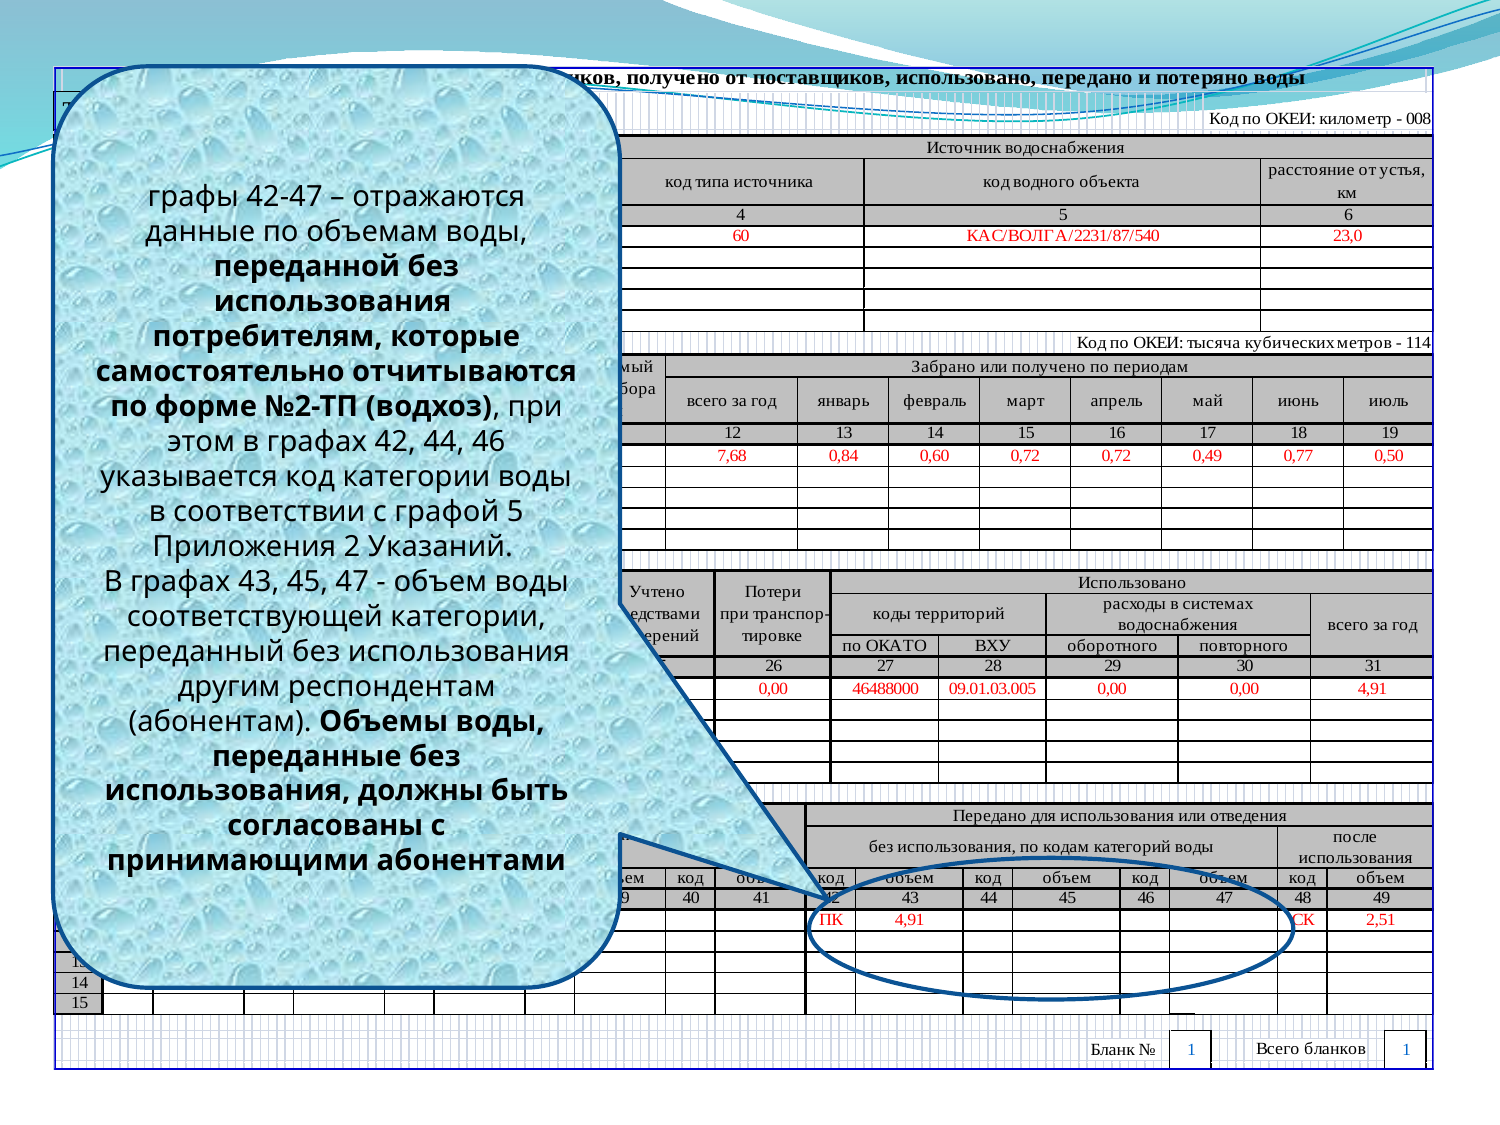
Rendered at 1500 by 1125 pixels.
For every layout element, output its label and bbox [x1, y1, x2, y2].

text_box [52, 66, 1436, 1071]
